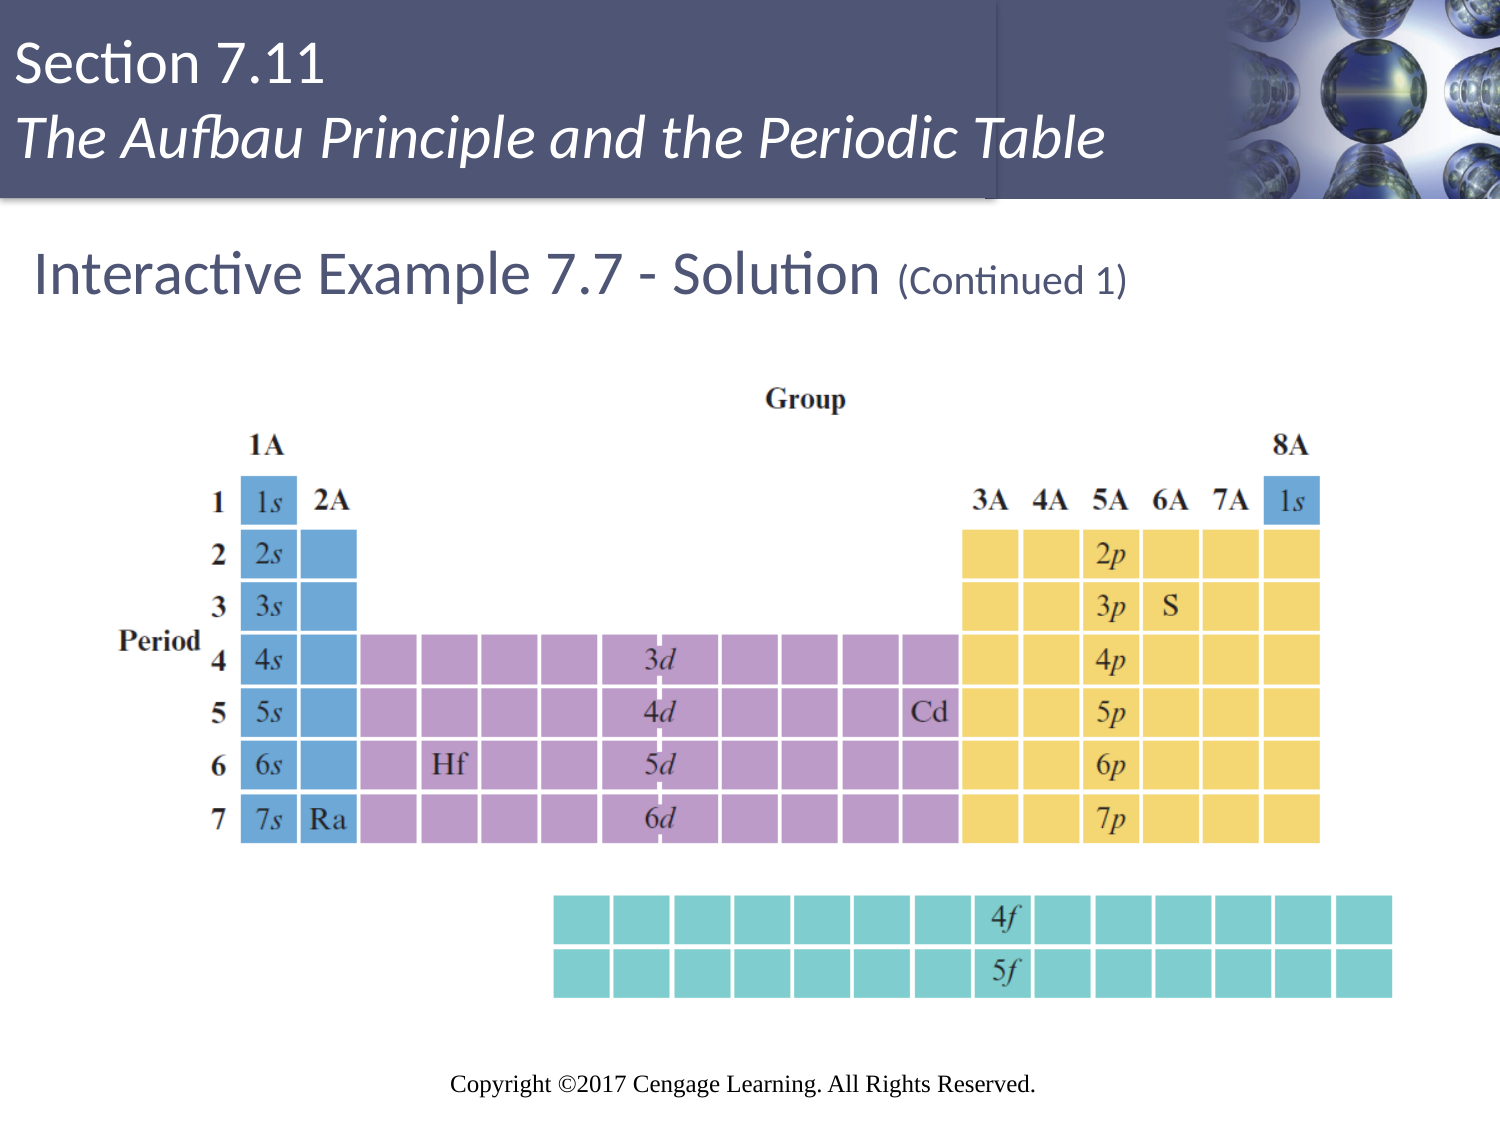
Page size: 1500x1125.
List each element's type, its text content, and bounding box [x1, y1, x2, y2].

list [93, 385, 1396, 1013]
picture [996, 0, 1500, 199]
title Interactive Example 7.7 - Solution (Continued 1) [18, 212, 1471, 327]
